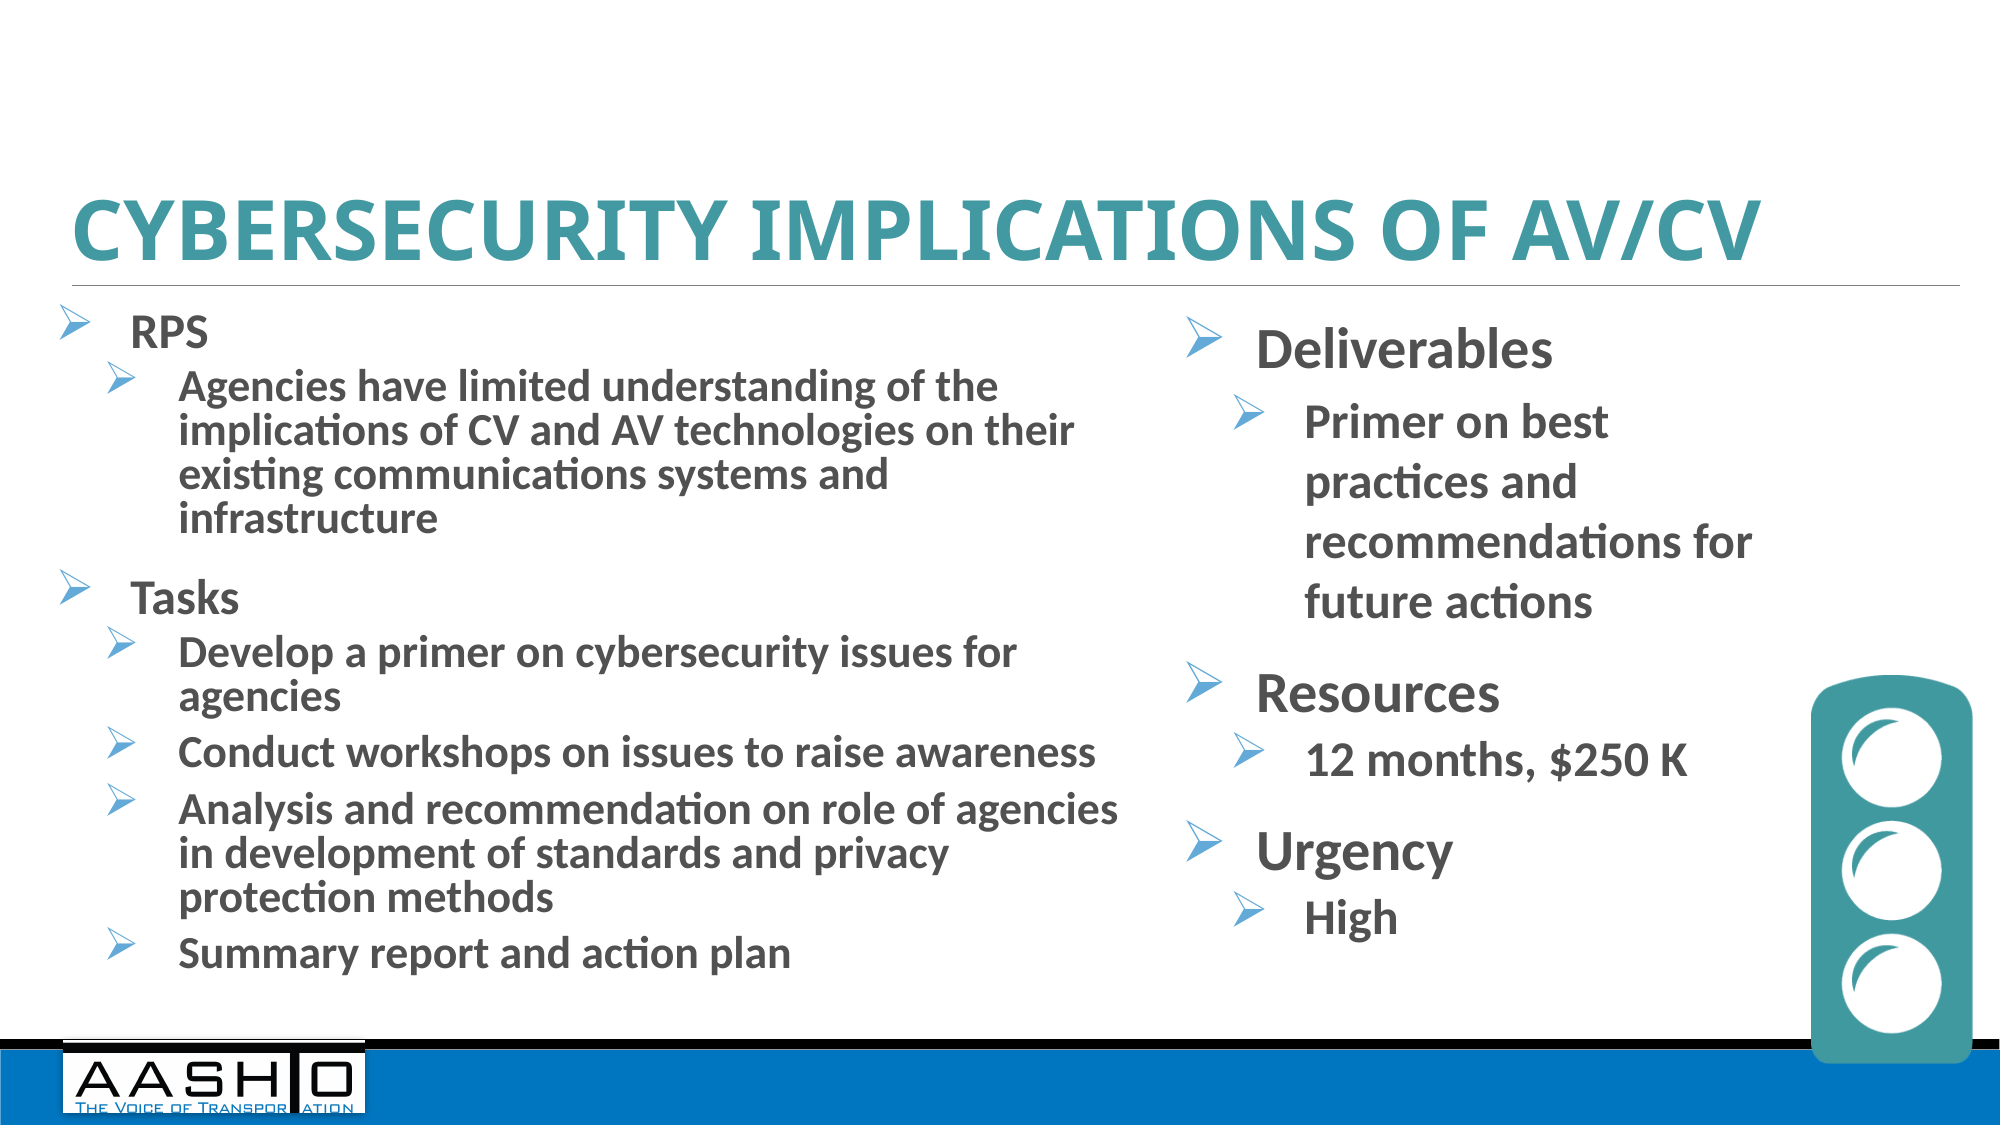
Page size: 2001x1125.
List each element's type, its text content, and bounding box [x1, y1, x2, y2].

text_box Deliverables Primer on best practices and recommendations for future actions Resources 12 months, $250 K Urgency High [1181, 302, 1767, 963]
list RPS Agencies have limited understanding of the implications of CV and AV technologies on their existing communications systems and infrastructure Tasks Develop a primer on cybersecurity issues for agencies Conduct workshops on issues to raise awareness Analysis and recommendation on role of agencies in development of standards and privacy protection methods Summary report and action plan [55, 302, 1128, 1031]
title CYBERSECURITY IMPLICATIONS OF AV/CV [55, 47, 1961, 285]
picture [1811, 675, 1974, 1064]
picture [63, 1040, 365, 1113]
